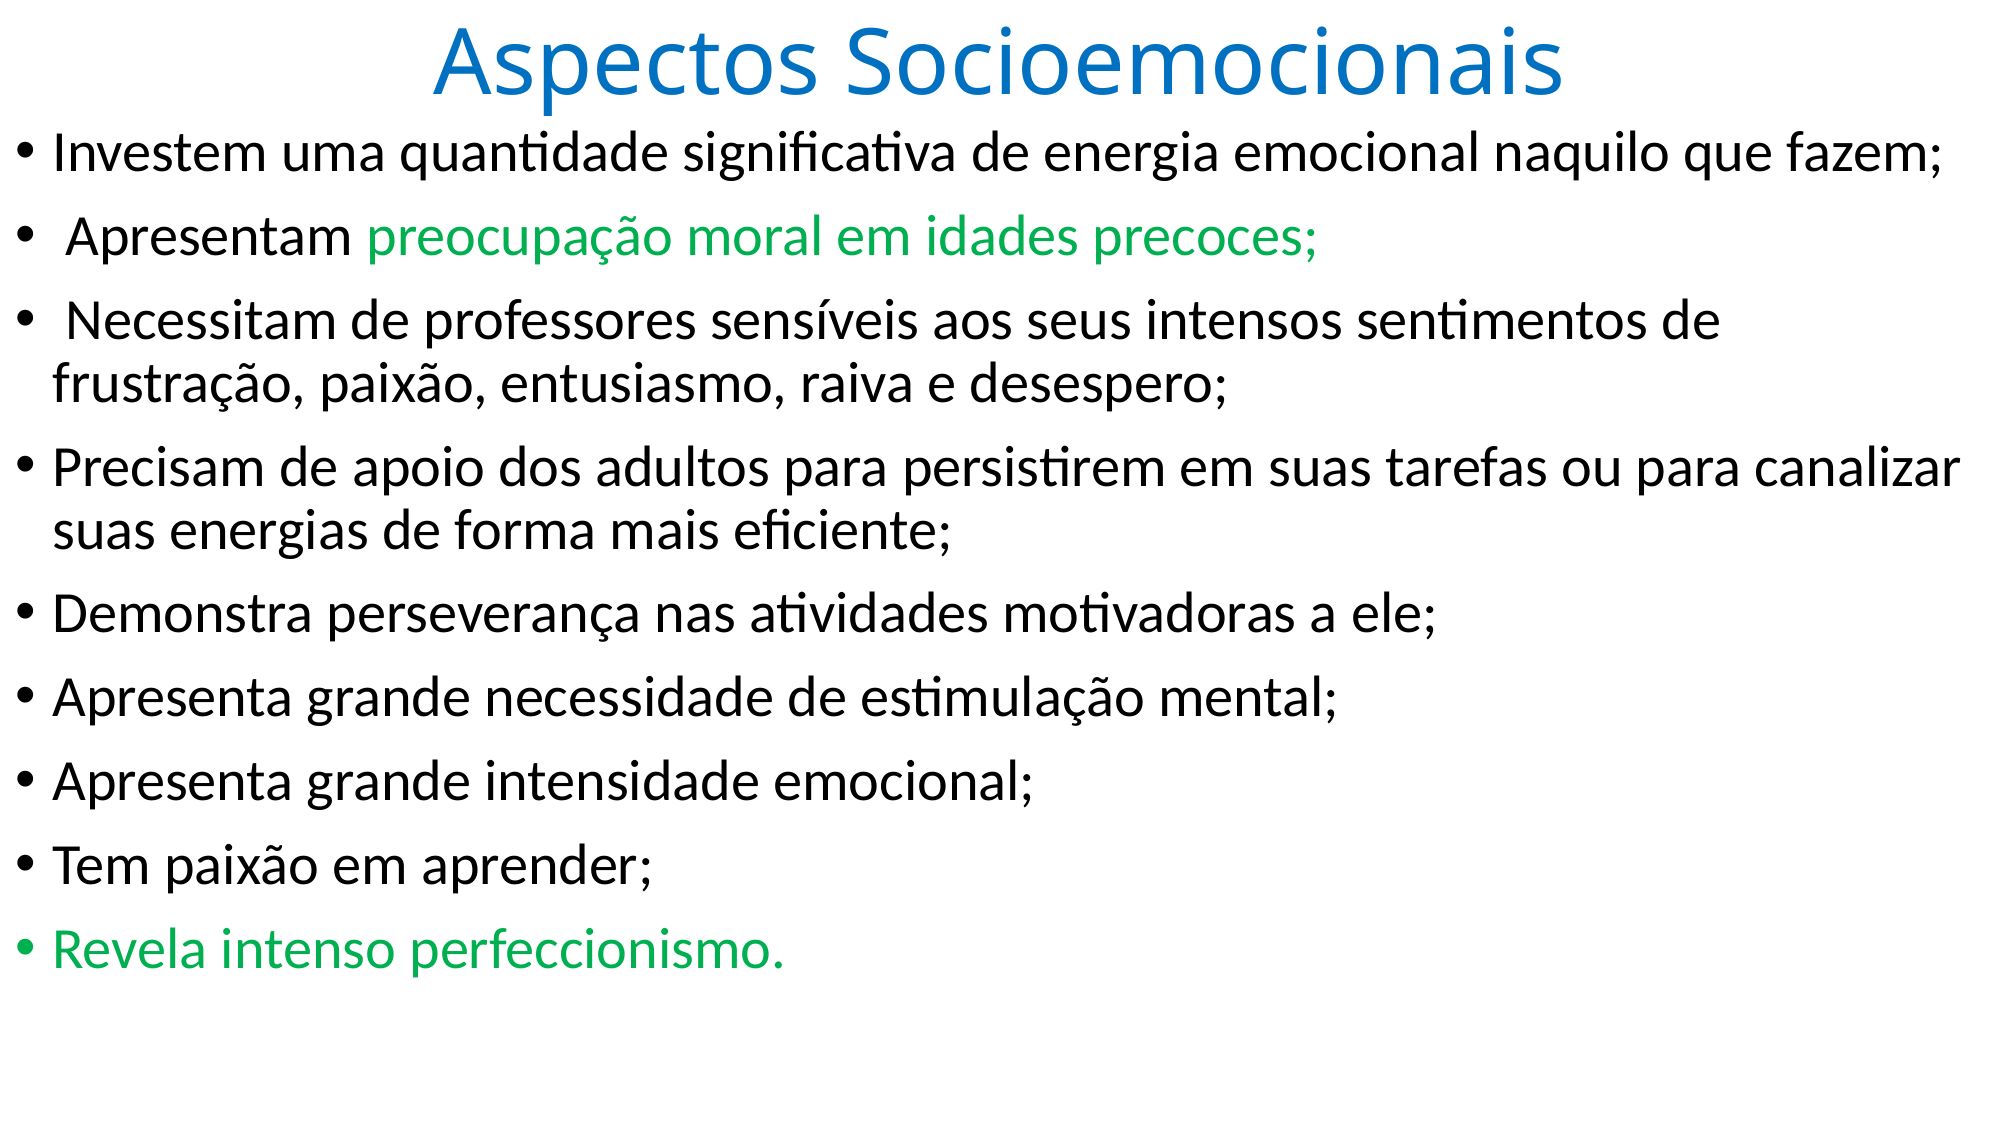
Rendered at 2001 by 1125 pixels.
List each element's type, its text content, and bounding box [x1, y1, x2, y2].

list Investem uma quantidade significativa de energia emocional naquilo que fazem; Apresentam preocupação moral em idades precoces; Necessitam de professores sensíveis aos seus intensos sentimentos de frustração, paixão, entusiasmo, raiva e desespero; Precisam de apoio dos adultos para persistirem em suas tarefas ou para canalizar suas energias de forma mais eficiente; Demonstra perseverança nas atividades motivadoras a ele; Apresenta grande necessidade de estimulação mental; Apresenta grande intensidade emocional; Tem paixão em aprender; Revela intenso perfeccionismo. [0, 114, 2000, 1125]
title Aspectos Socioemocionais [137, 0, 1863, 114]
